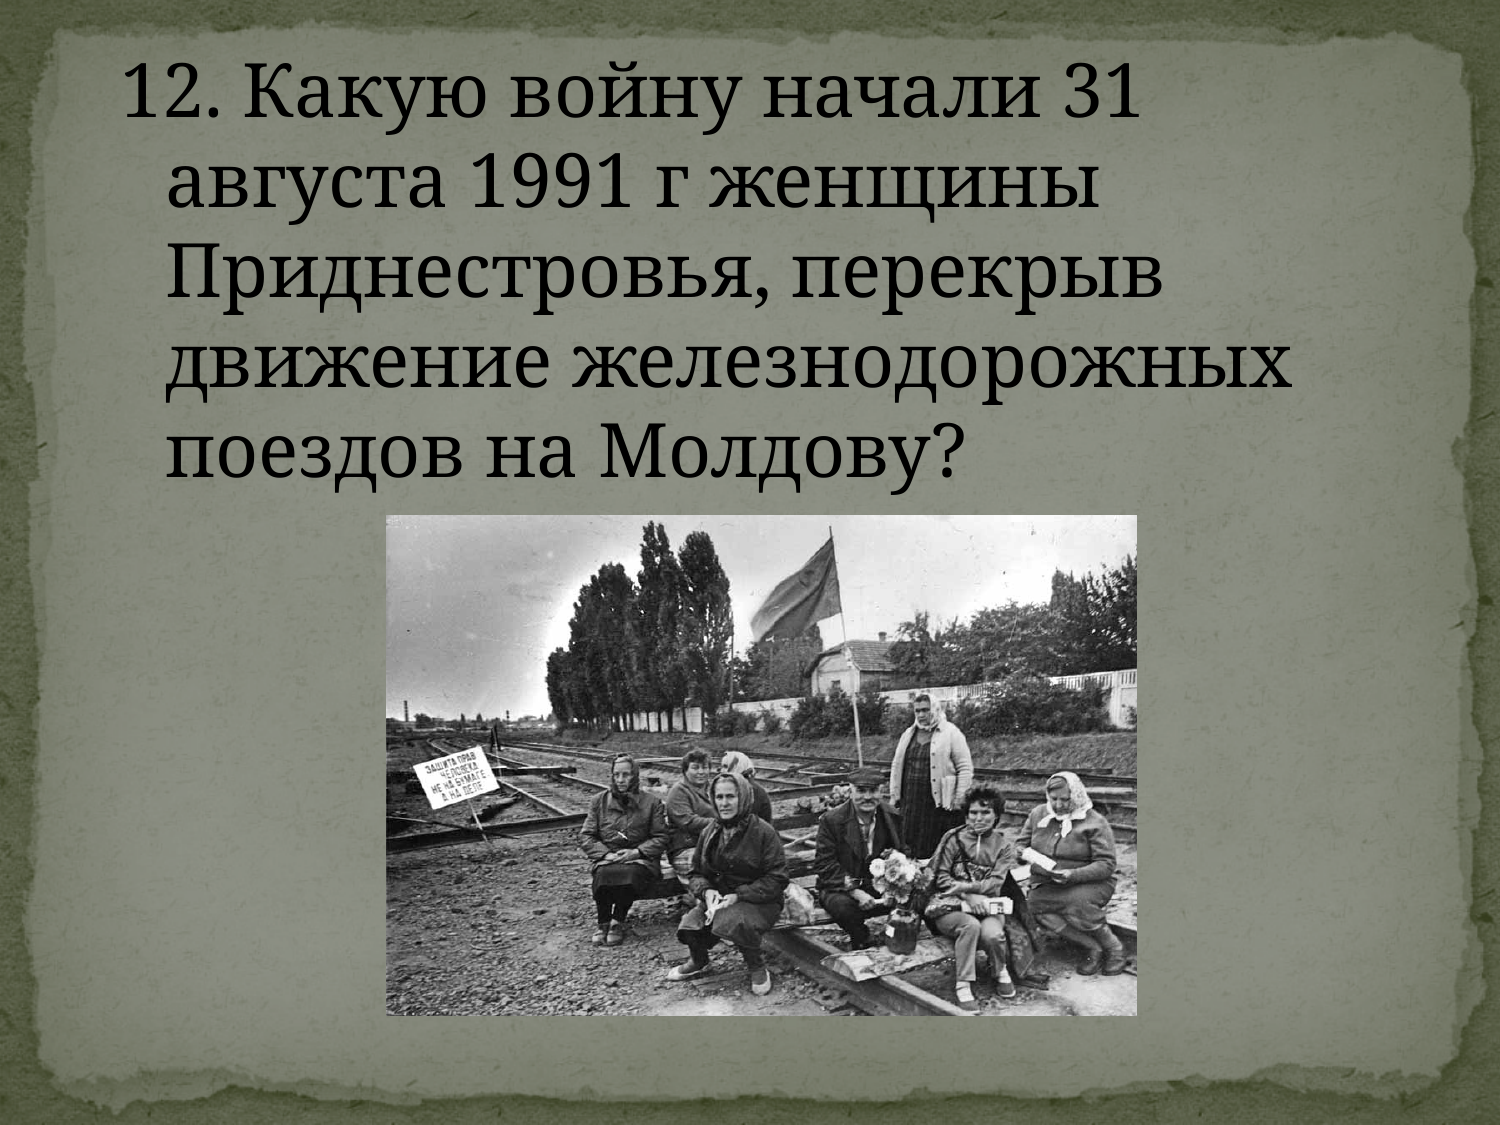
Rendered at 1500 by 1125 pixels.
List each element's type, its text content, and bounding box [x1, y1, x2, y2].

list 12. Какую войну начали 31 августа 1991 г женщины Приднестровья, перекрыв движение железнодорожных поездов на Молдову? [105, 35, 1425, 1067]
picture [386, 515, 1137, 1016]
